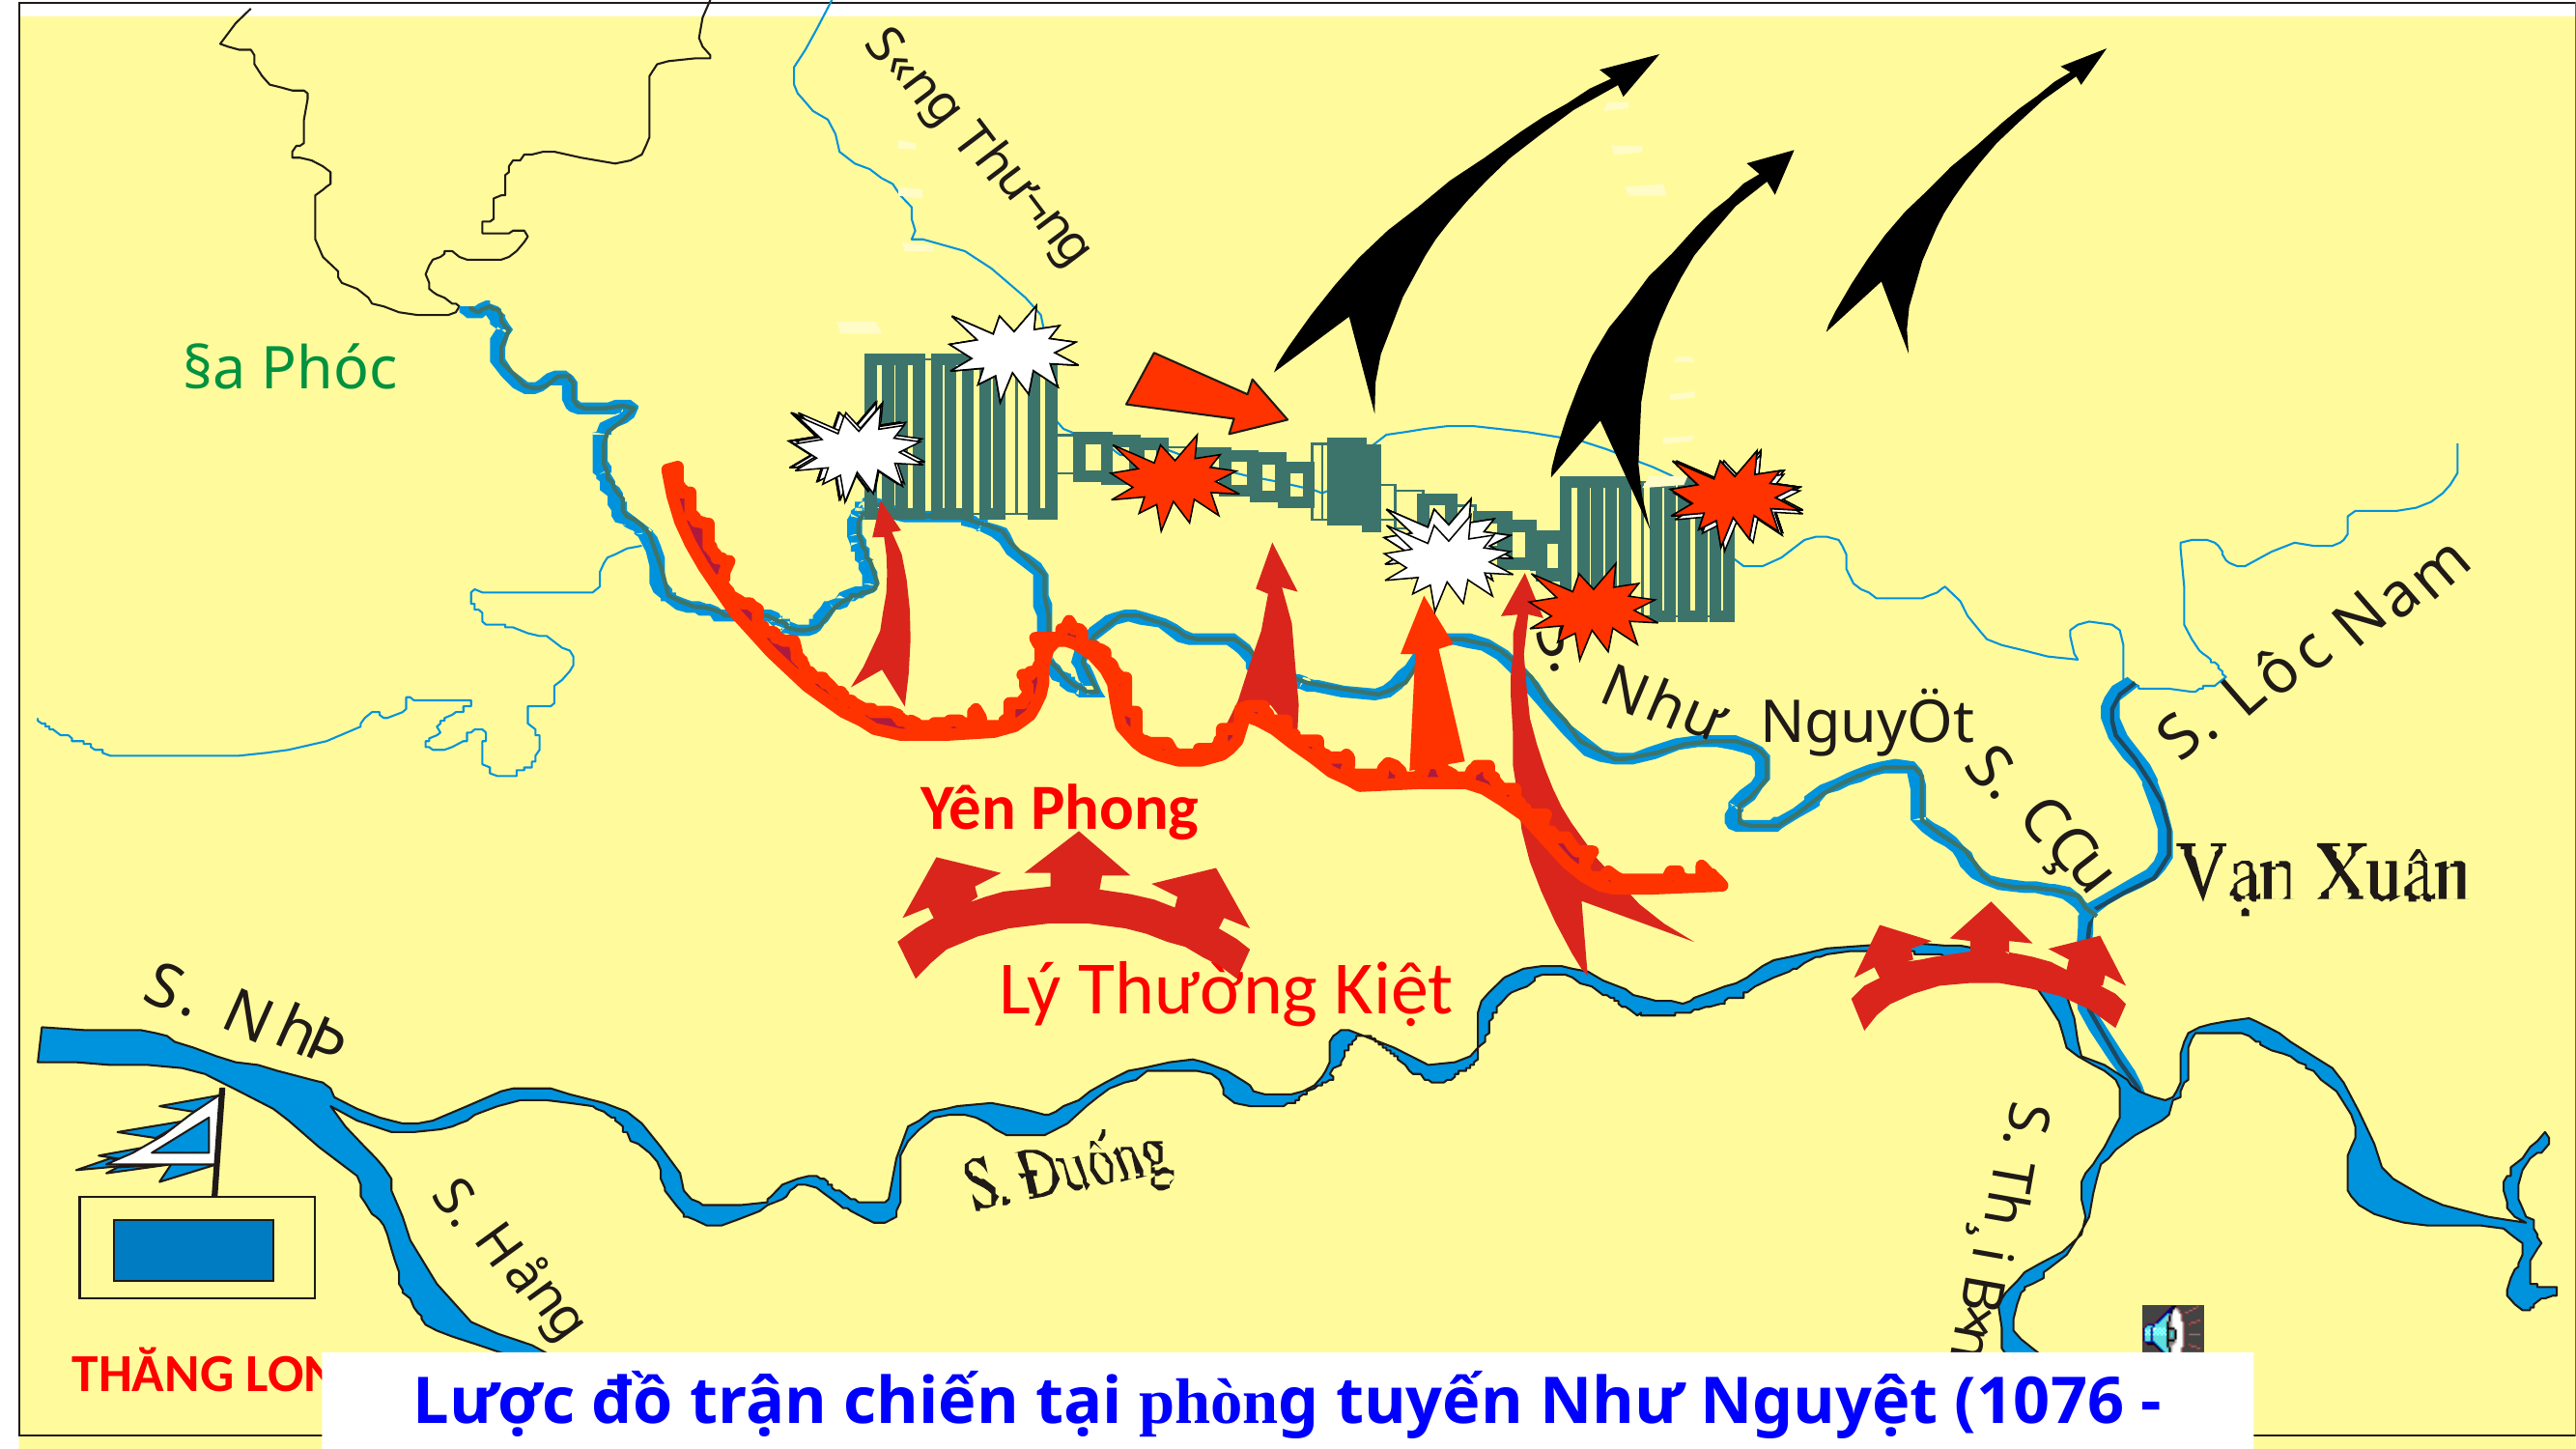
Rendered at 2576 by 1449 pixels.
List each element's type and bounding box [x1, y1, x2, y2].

text_box [0, 0, 2576, 1449]
picture [2140, 1303, 2206, 1369]
